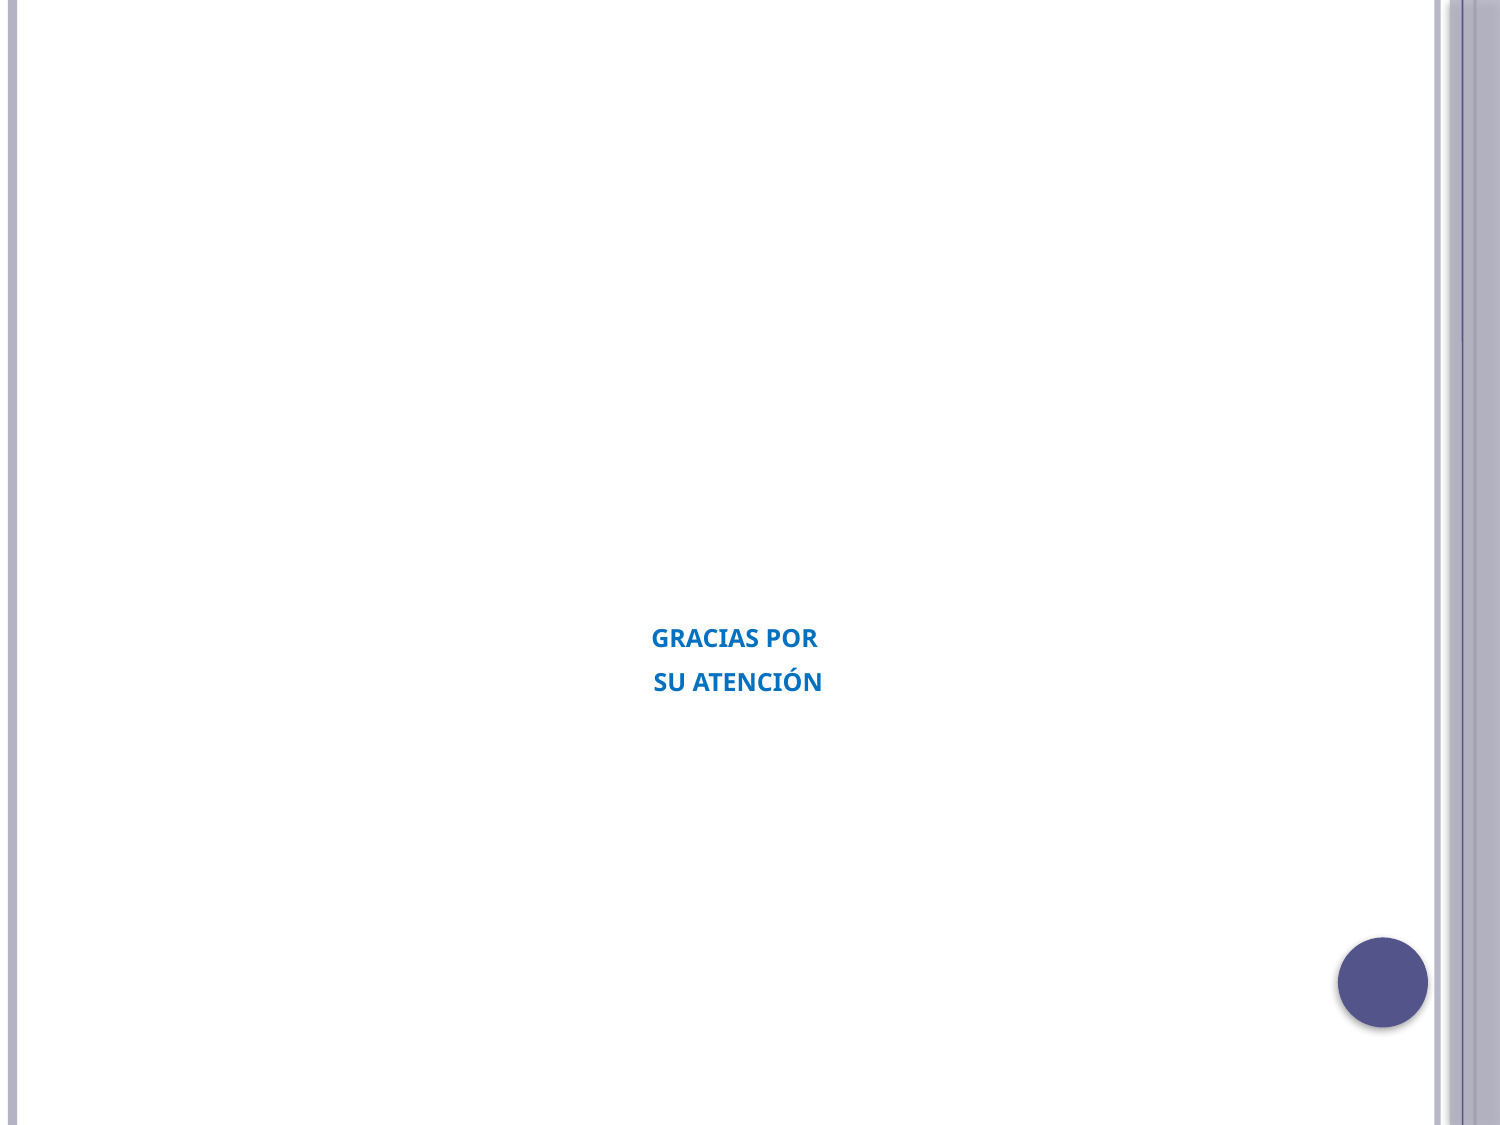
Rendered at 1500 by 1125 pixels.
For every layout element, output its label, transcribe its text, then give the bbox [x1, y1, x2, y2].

title GRACIAS POR SU ATENCIÓN [147, 302, 1329, 705]
